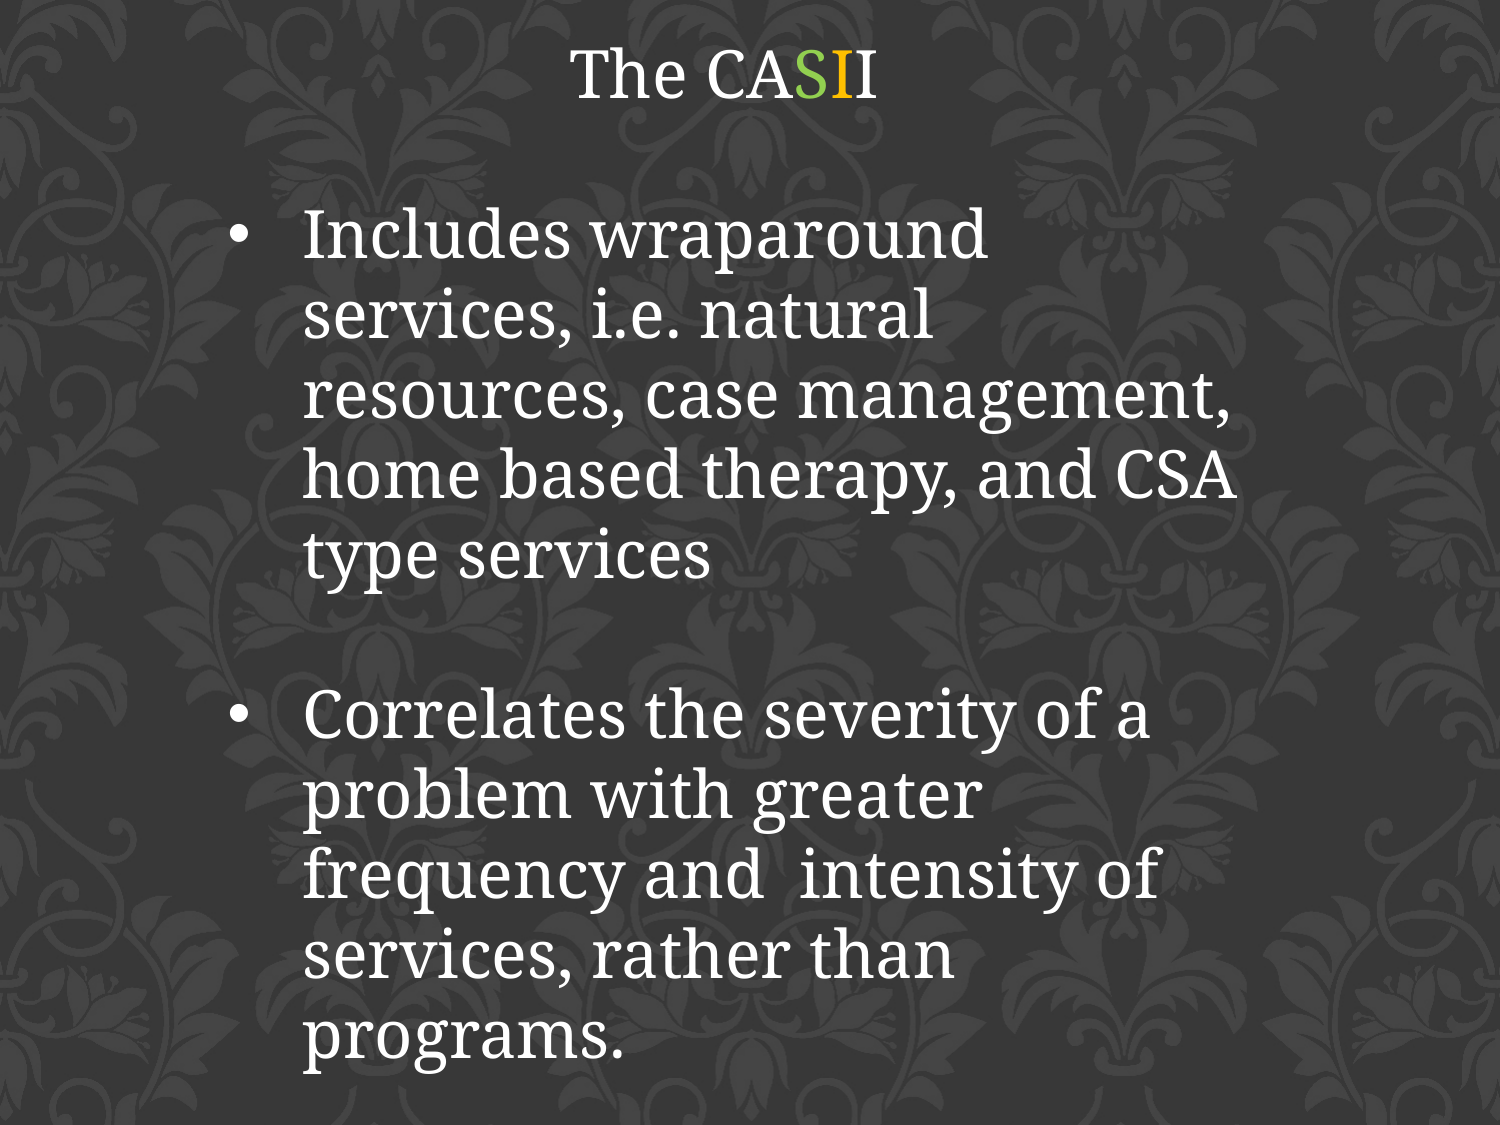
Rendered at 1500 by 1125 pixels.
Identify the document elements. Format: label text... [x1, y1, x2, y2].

text_box The CASII Includes wraparound services, i.e. natural resources, case management, home based therapy, and CSA type services Correlates the severity of a problem with greater frequency and intensity of services, rather than programs. These services may be available at all levels of need. [212, 24, 1288, 1125]
